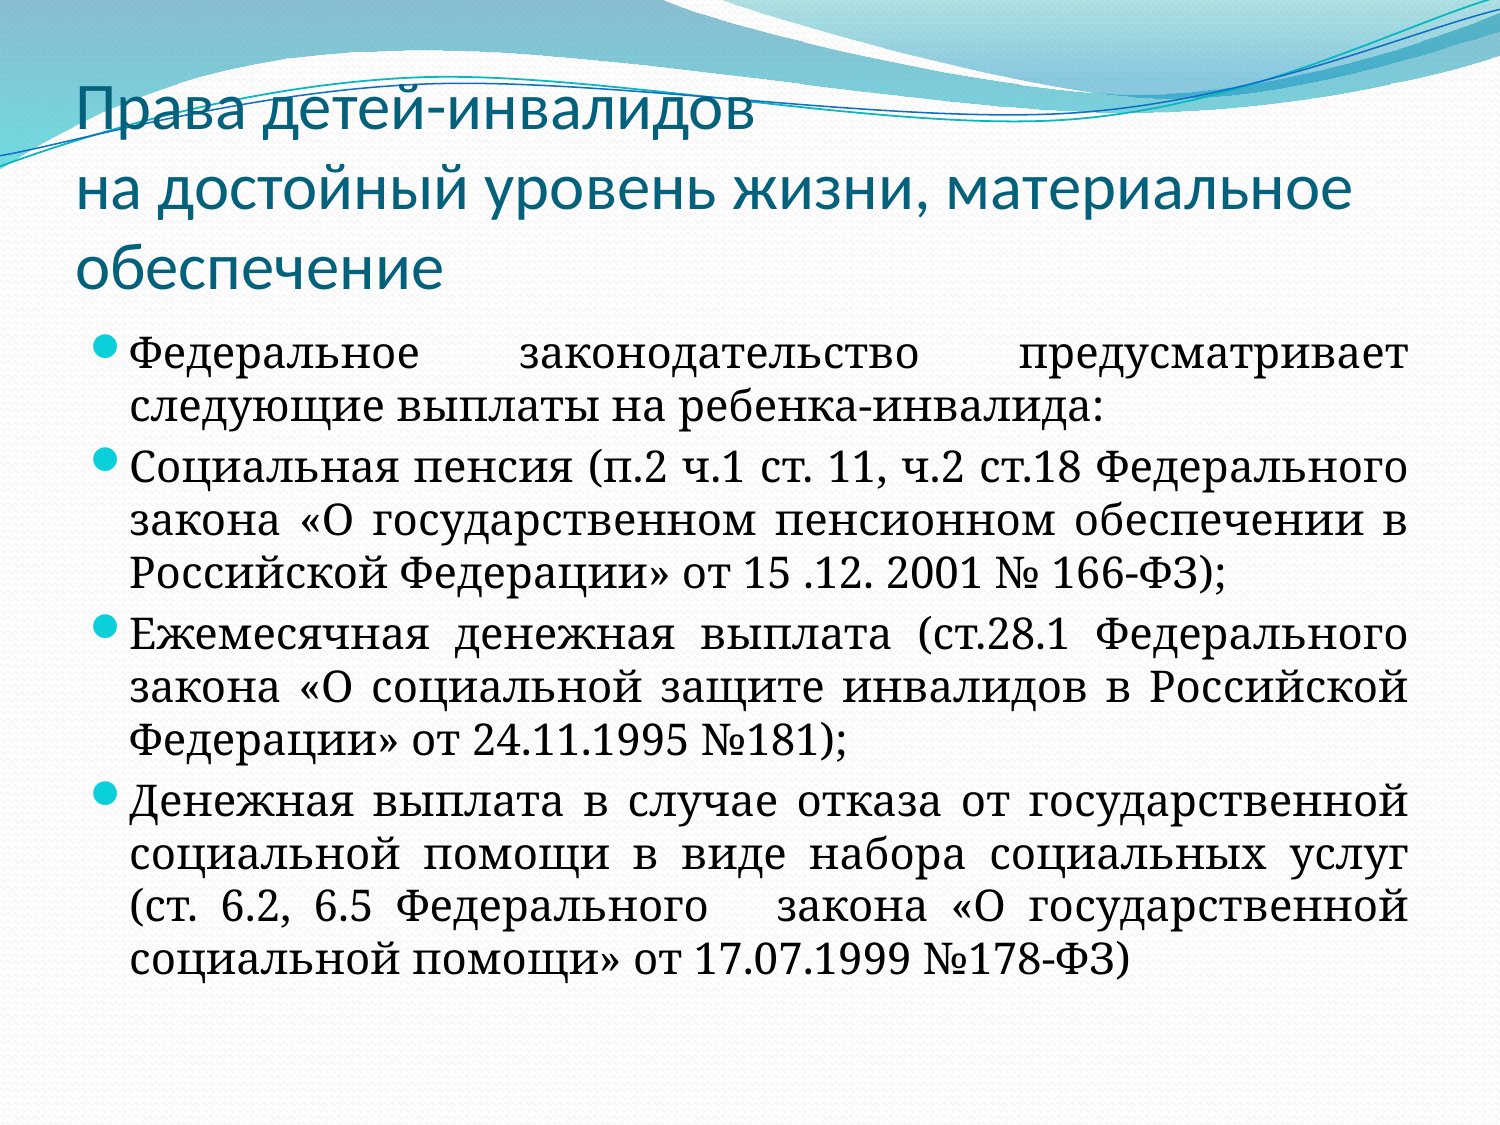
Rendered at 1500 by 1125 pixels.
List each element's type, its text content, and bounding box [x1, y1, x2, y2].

title Права детей-инвалидов на достойный уровень жизни, материальное обеспечение [75, 115, 1425, 303]
list Федеральное законодательство предусматривает следующие выплаты на ребенка-инвалида: Социальная пенсия (п.2 ч.1 ст. 11, ч.2 ст.18 Федерального закона «О государственном пенсионном обеспечении в Российской Федерации» от 15 .12. 2001 № 166-ФЗ); Ежемесячная денежная выплата (ст.28.1 Федерального закона «О социальной защите инвалидов в Российской Федерации» от 24.11.1995 №181); Денежная выплата в случае отказа от государственной социальной помощи в виде набора социальных услуг (ст. 6.2, 6.5 Федерального закона «О государственной социальной помощи» от 17.07.1999 №178-ФЗ) [75, 317, 1425, 1038]
